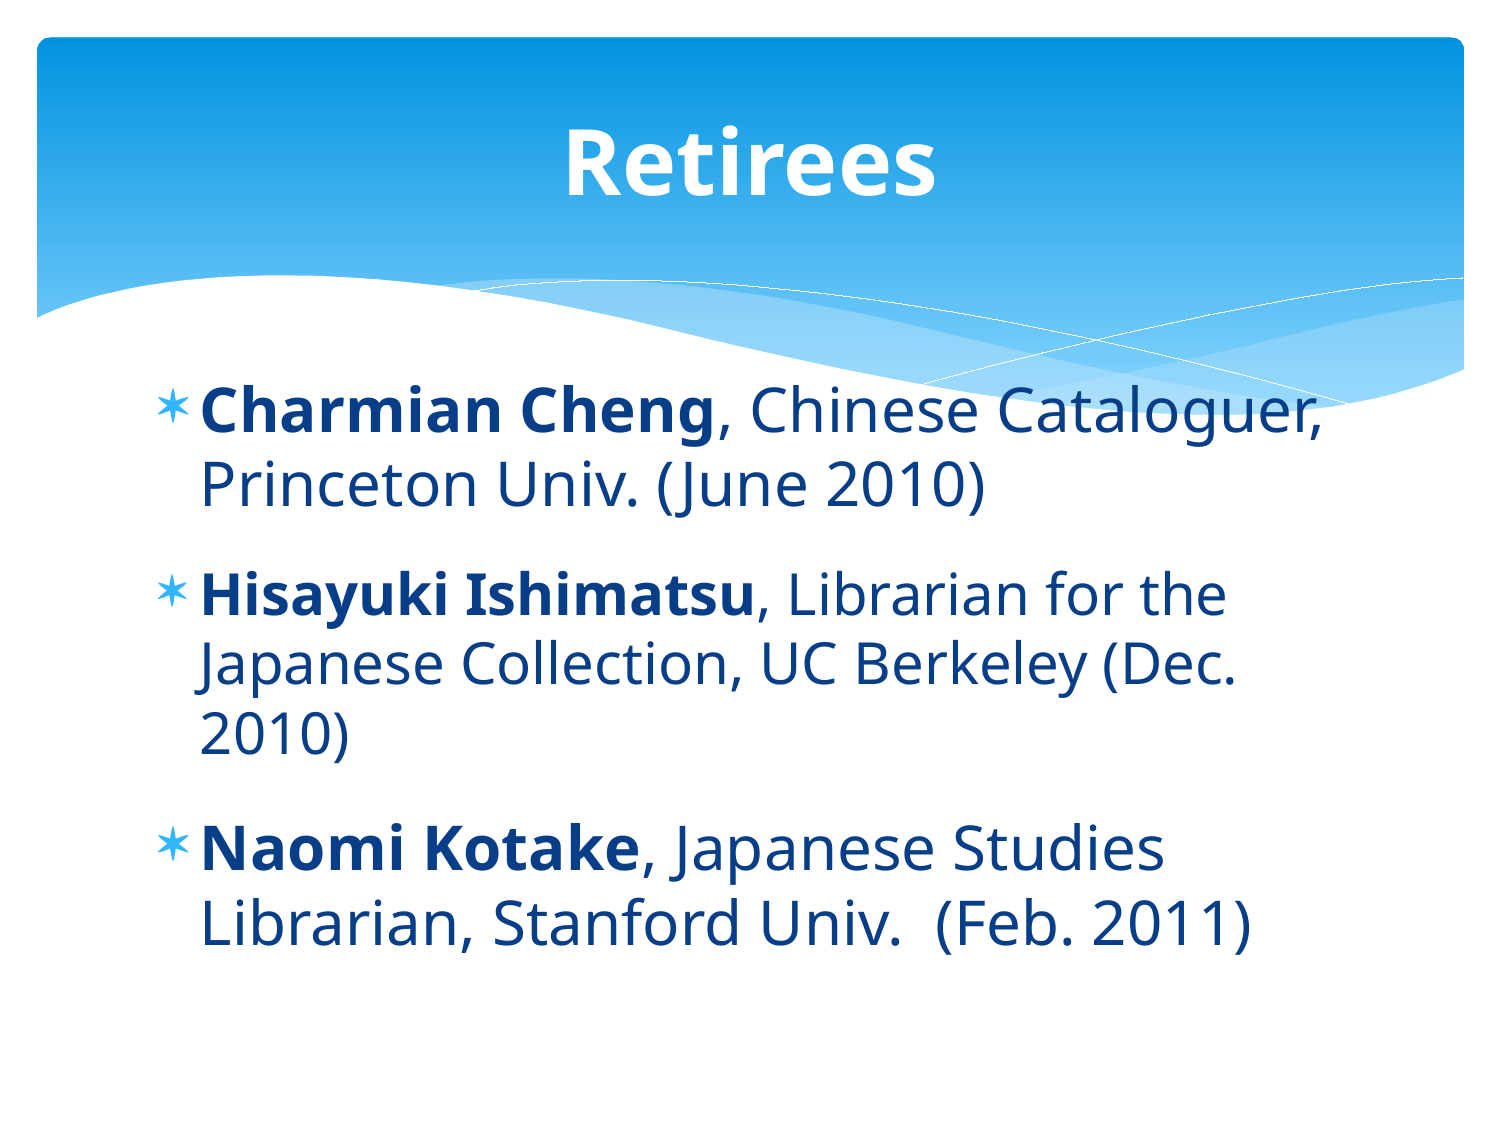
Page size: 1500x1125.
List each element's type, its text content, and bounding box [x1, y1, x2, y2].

list Charmian Cheng, Chinese Cataloguer, Princeton Univ. (June 2010) Hisayuki Ishimatsu, Librarian for the Japanese Collection, UC Berkeley (Dec. 2010) Naomi Kotake, Japanese Studies Librarian, Stanford Univ. (Feb. 2011) [143, 362, 1359, 1005]
title Retirees [75, 55, 1425, 261]
